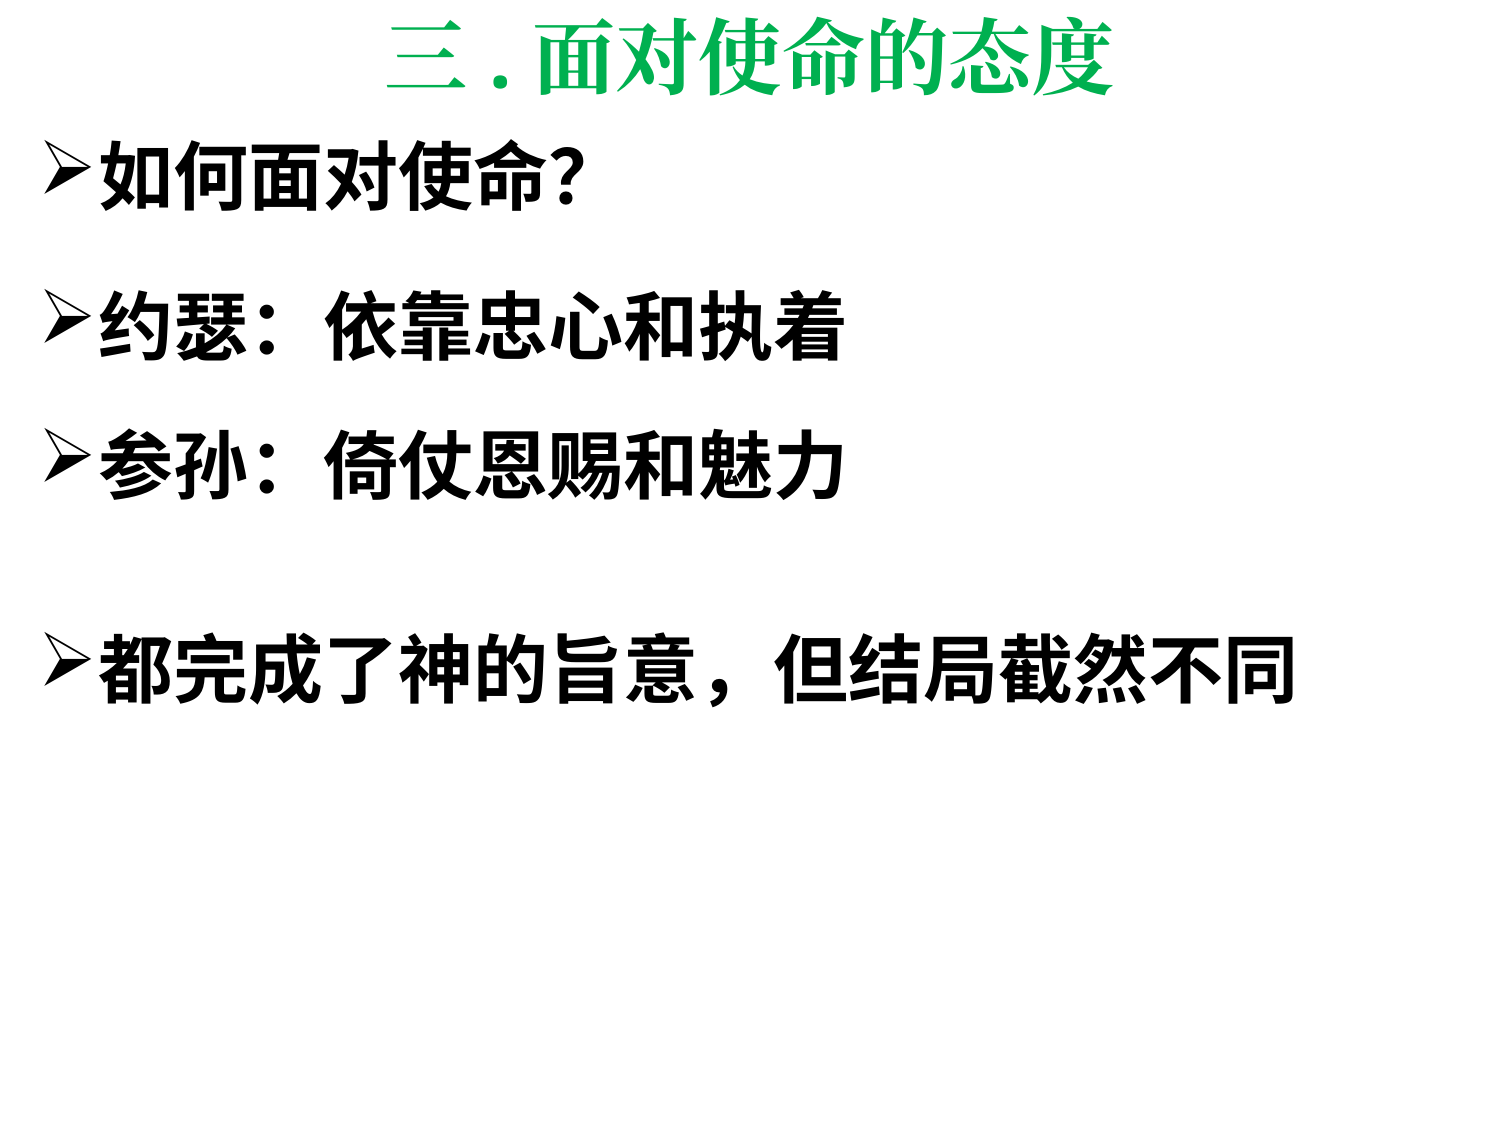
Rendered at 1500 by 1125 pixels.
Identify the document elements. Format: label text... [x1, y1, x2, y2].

list 如何面对使命？ 约瑟：依靠忠心和执着 参孙：倚仗恩赐和魅力 都完成了神的旨意，但结局截然不同 [23, 132, 1477, 1109]
title 三.面对使命的态度 [63, 0, 1437, 124]
